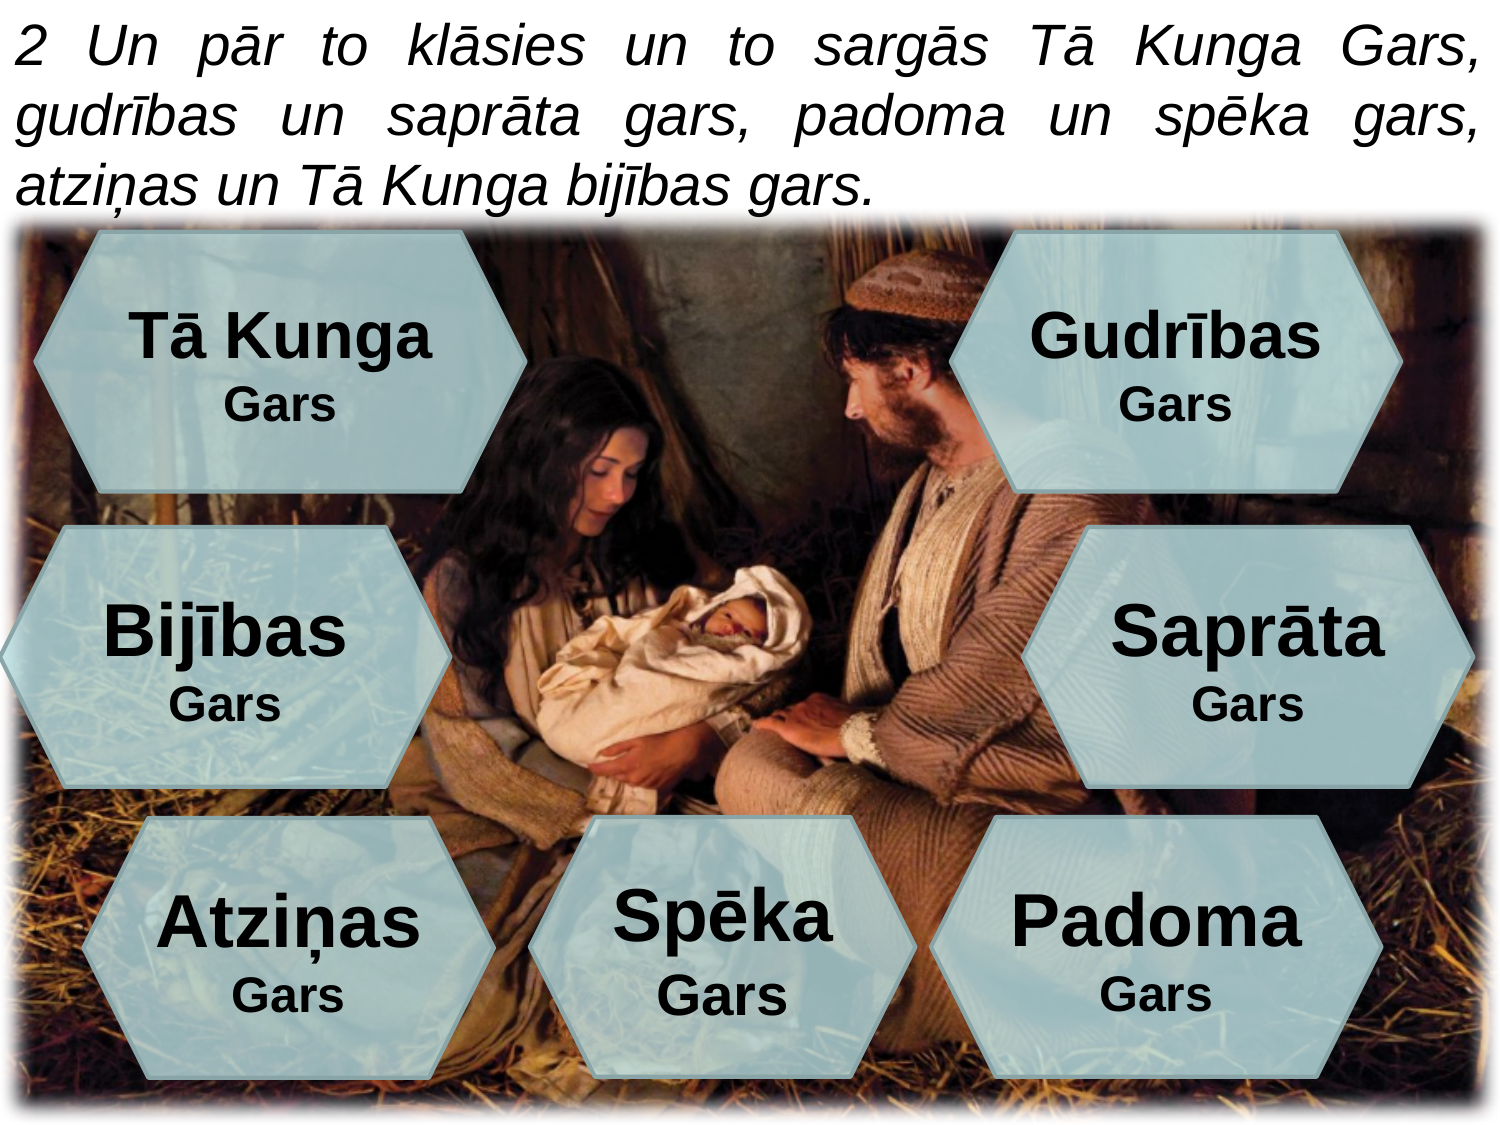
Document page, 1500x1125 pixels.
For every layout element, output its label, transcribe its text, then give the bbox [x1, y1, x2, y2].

list 2 Un pār to klāsies un to sargās Tā Kunga Gars, gudrības un saprāta gars, padoma un spēka gars, atziņas un Tā Kunga bijības gars. [0, 0, 1500, 178]
picture [0, 207, 1500, 1125]
